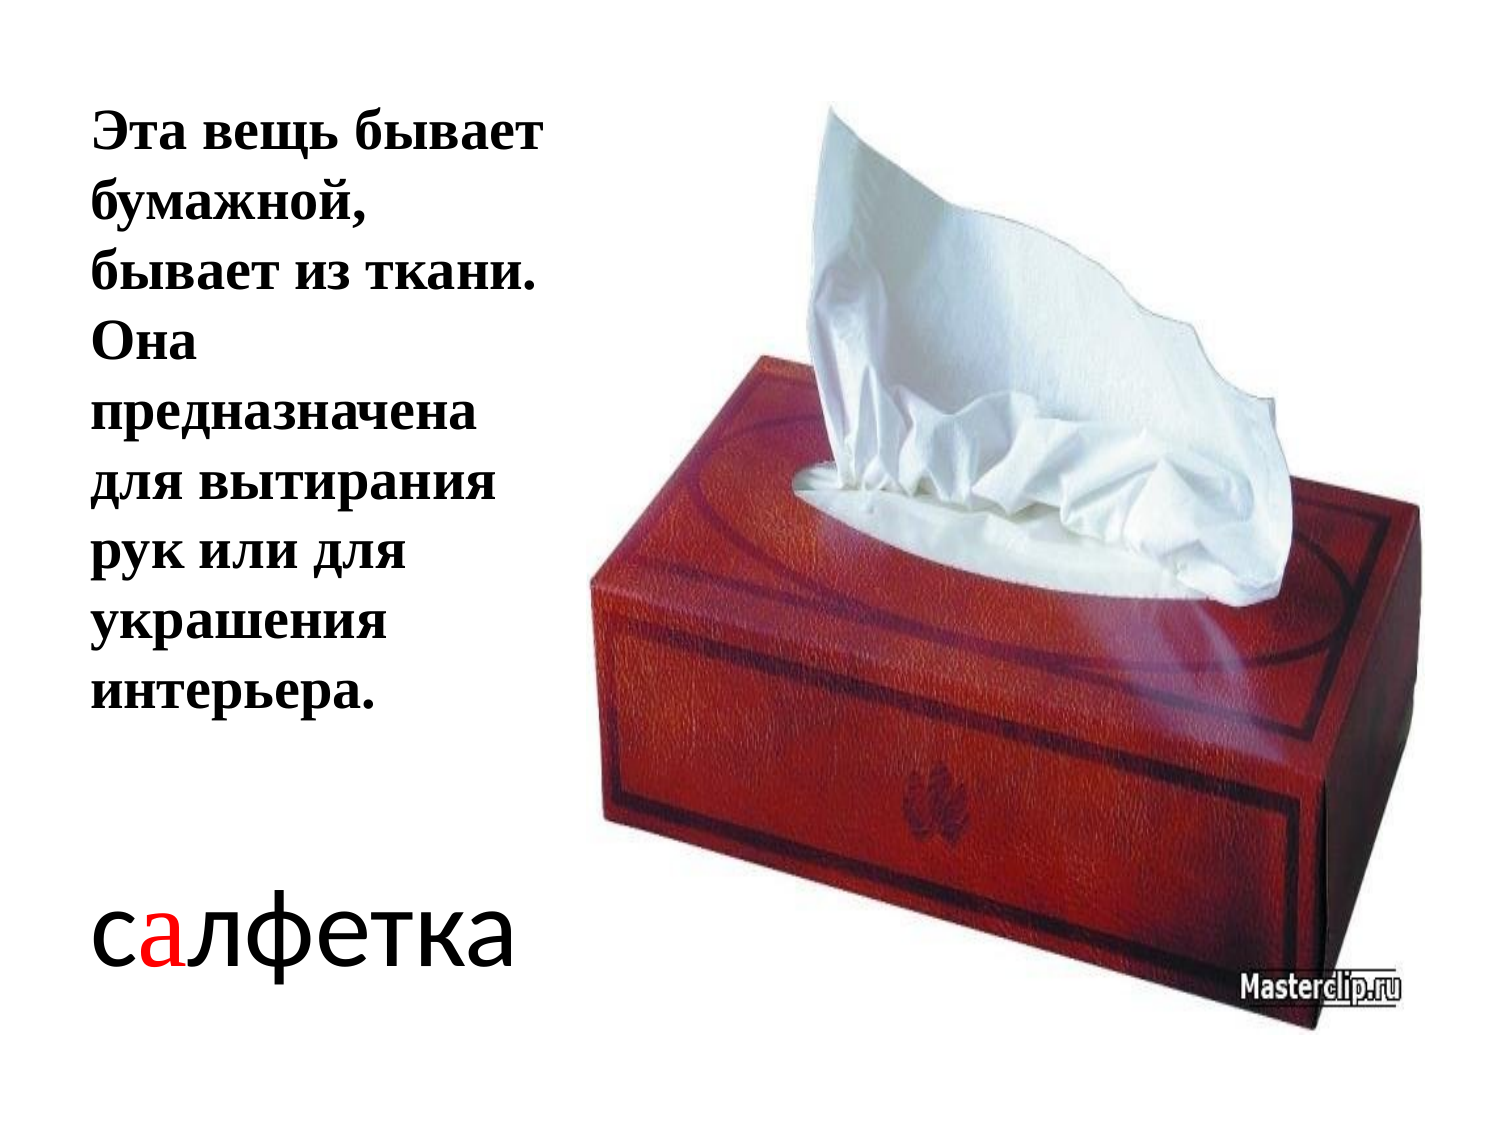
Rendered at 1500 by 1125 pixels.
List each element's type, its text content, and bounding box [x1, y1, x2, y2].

title Эта вещь бывает бумажной, бывает из ткани. Она предназначена для вытирания рук или для украшения интерьера. [75, 44, 569, 728]
list салфетка [75, 846, 569, 1005]
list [586, 101, 1426, 1036]
